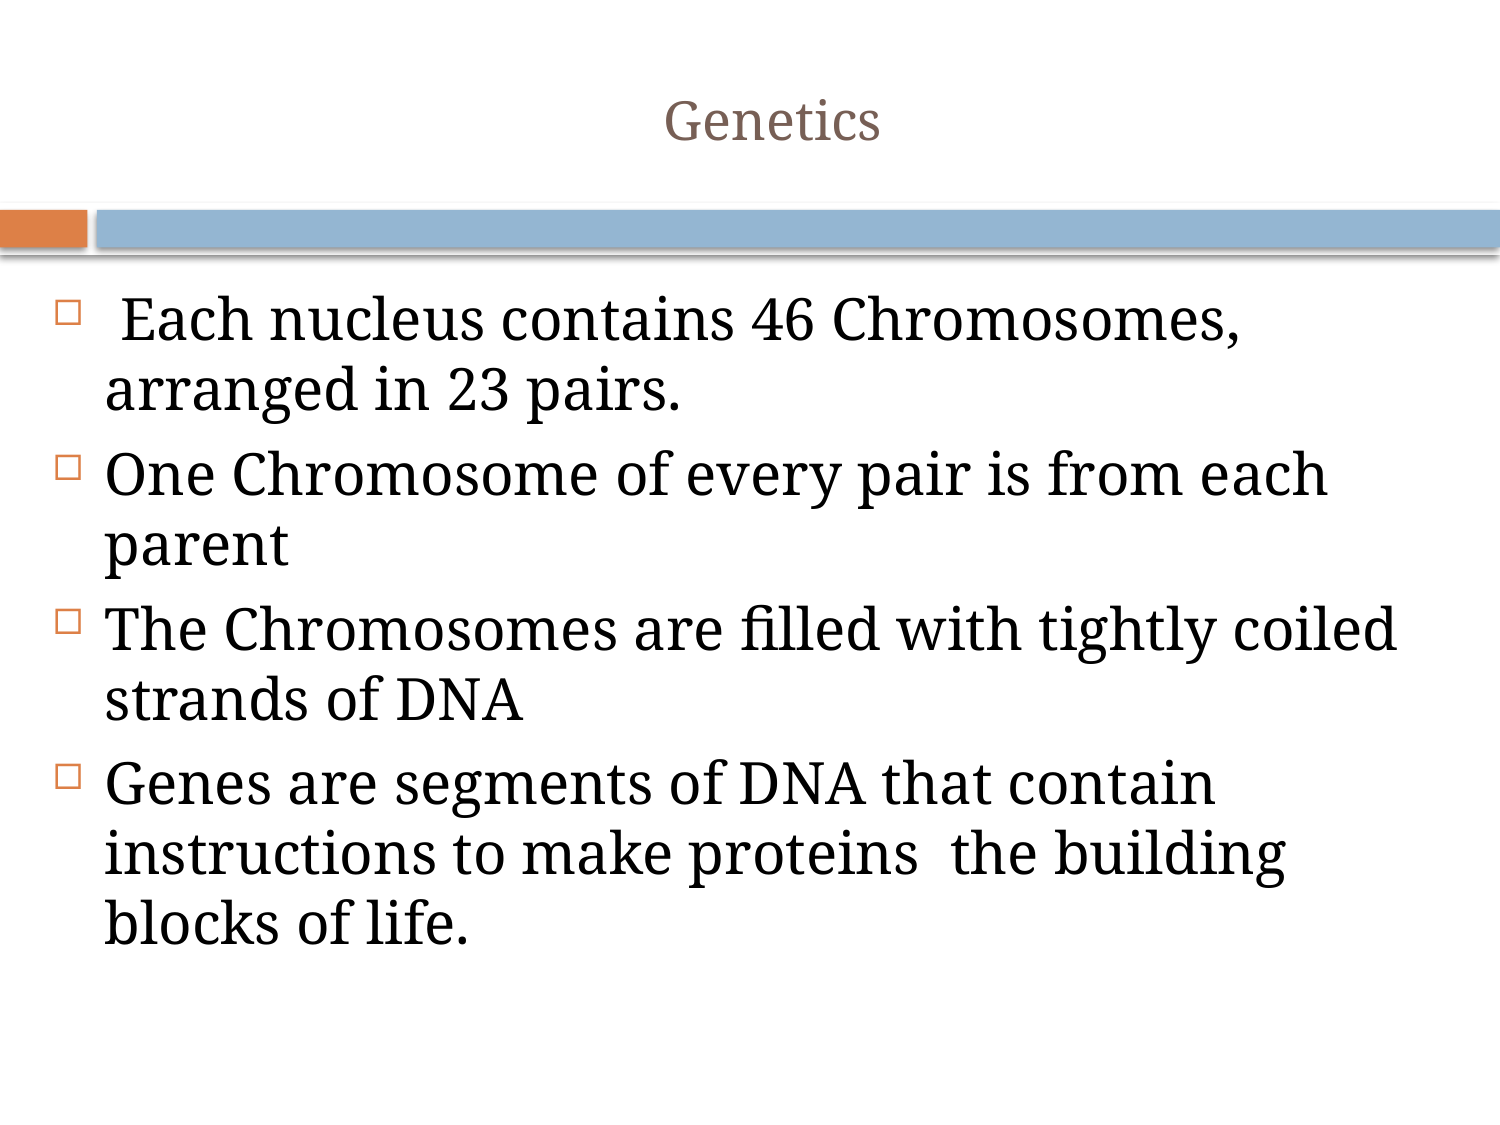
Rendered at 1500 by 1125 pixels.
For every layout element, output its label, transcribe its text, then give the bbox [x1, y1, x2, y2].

title Genetics [100, 37, 1439, 201]
list Each nucleus contains 46 Chromosomes, arranged in 23 pairs. One Chromosome of every pair is from each parent The Chromosomes are filled with tightly coiled strands of DNA Genes are segments of DNA that contain instructions to make proteins the building blocks of life. [37, 274, 1438, 1076]
